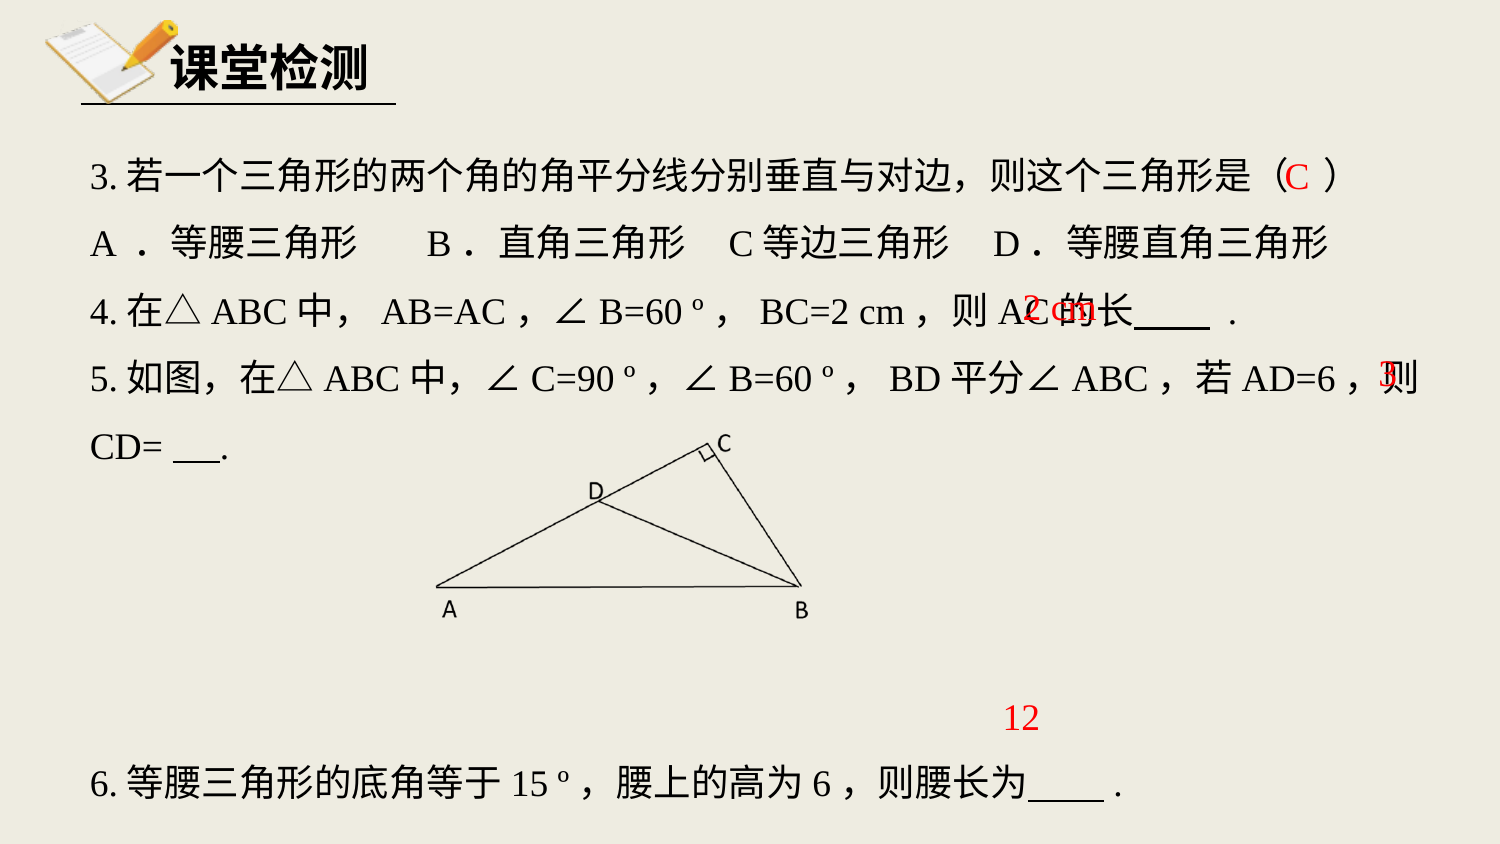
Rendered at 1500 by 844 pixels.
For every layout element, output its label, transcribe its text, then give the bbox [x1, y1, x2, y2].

text_box 3 [1363, 319, 1413, 402]
picture [424, 418, 838, 644]
text_box 2 cm [1008, 253, 1112, 336]
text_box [44, 19, 396, 105]
text_box C [1269, 121, 1325, 205]
text_box 3.若一个三角形的两个角的角平分线分别垂直与对边，则这个三角形是（ ） A ．等腰三角形 B．直角三角形 C等边三角形 D．等腰直角三角形 4.在△ABC中，AB=AC，∠B=60 º，BC=2 cm，则AC的长 . 5.如图，在△ABC中，∠C=90 º，∠B=60 º，BD平分∠ABC，若AD=6，则CD= . 6.等腰三角形的底角等于15 º，腰上的高为6，则腰长为 . [74, 121, 1438, 812]
text_box 12 [987, 662, 1056, 746]
